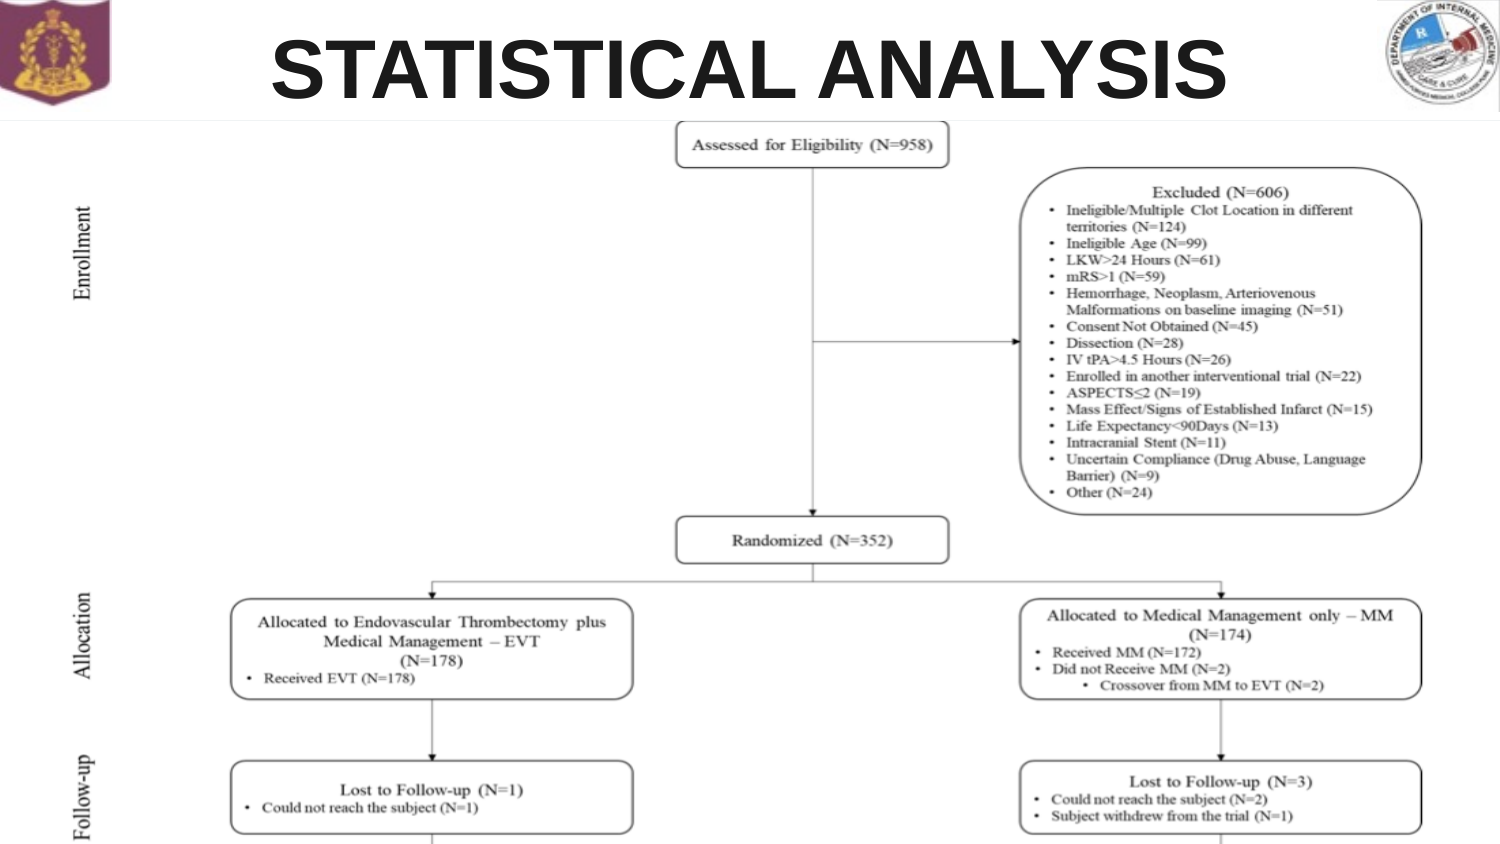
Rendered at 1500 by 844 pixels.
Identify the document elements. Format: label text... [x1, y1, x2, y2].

picture [0, 0, 112, 112]
title STATISTICAL ANALYSIS [119, 0, 1381, 119]
picture [1381, 0, 1500, 112]
picture [0, 121, 1500, 844]
